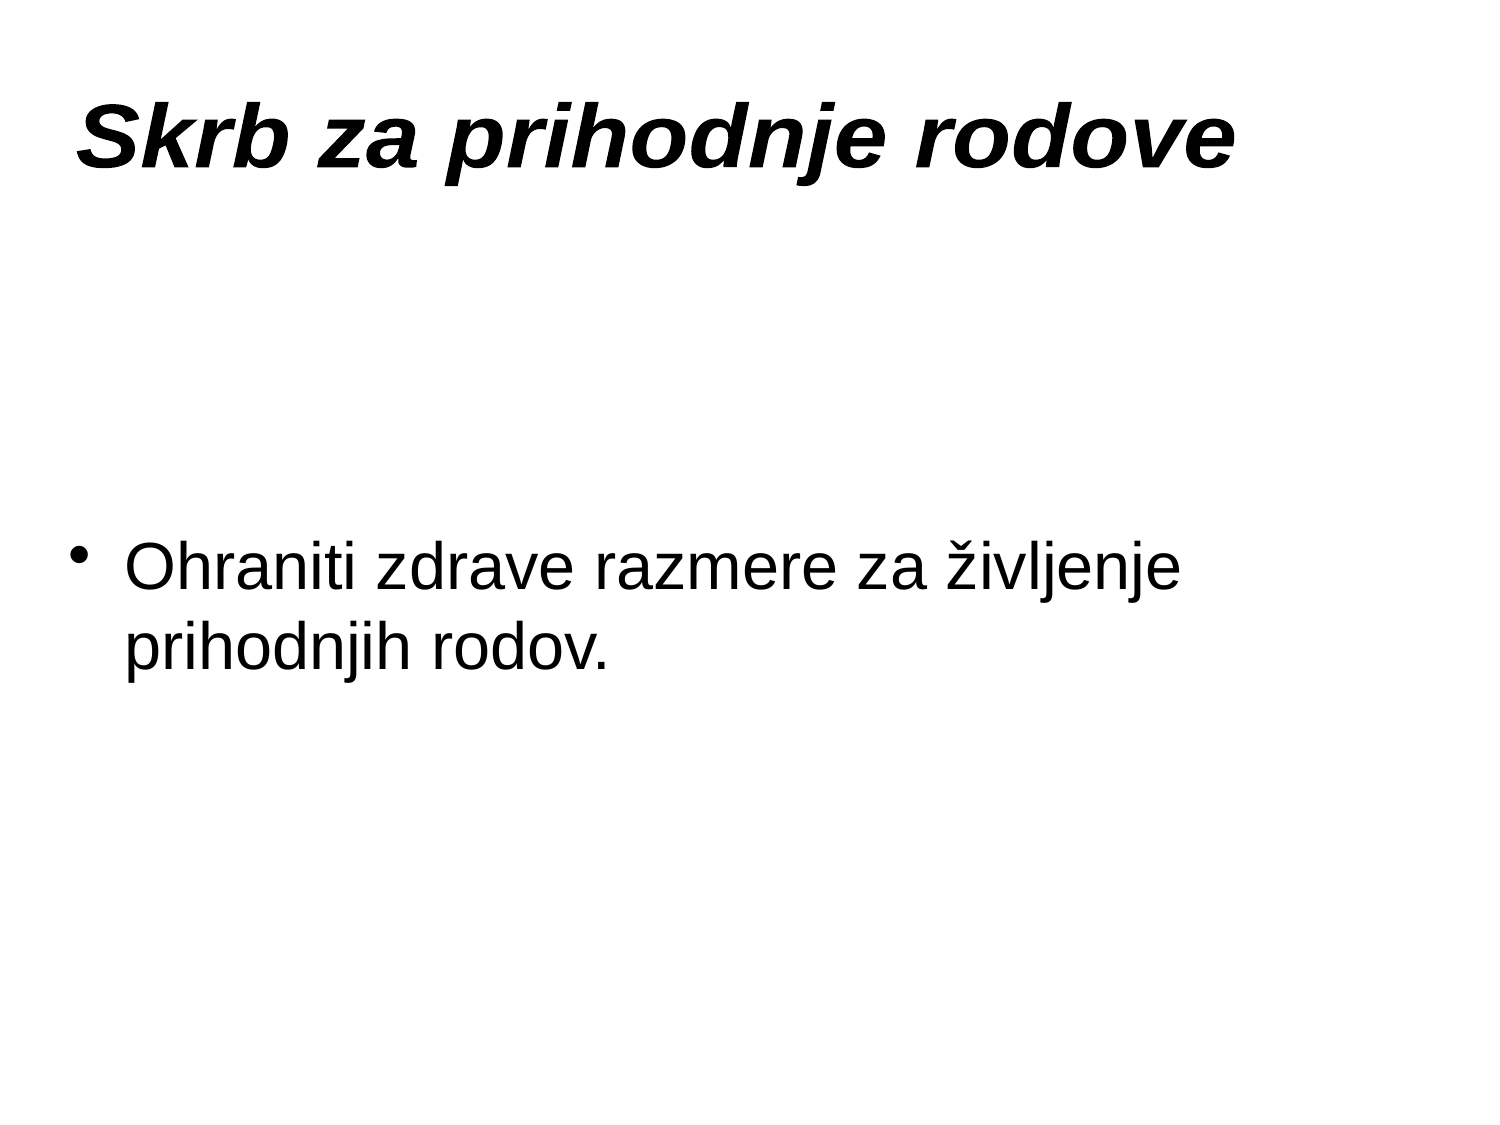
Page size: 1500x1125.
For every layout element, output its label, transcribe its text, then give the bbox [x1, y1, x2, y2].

list Ohraniti zdrave razmere za življenje prihodnjih rodov. [53, 515, 1404, 764]
